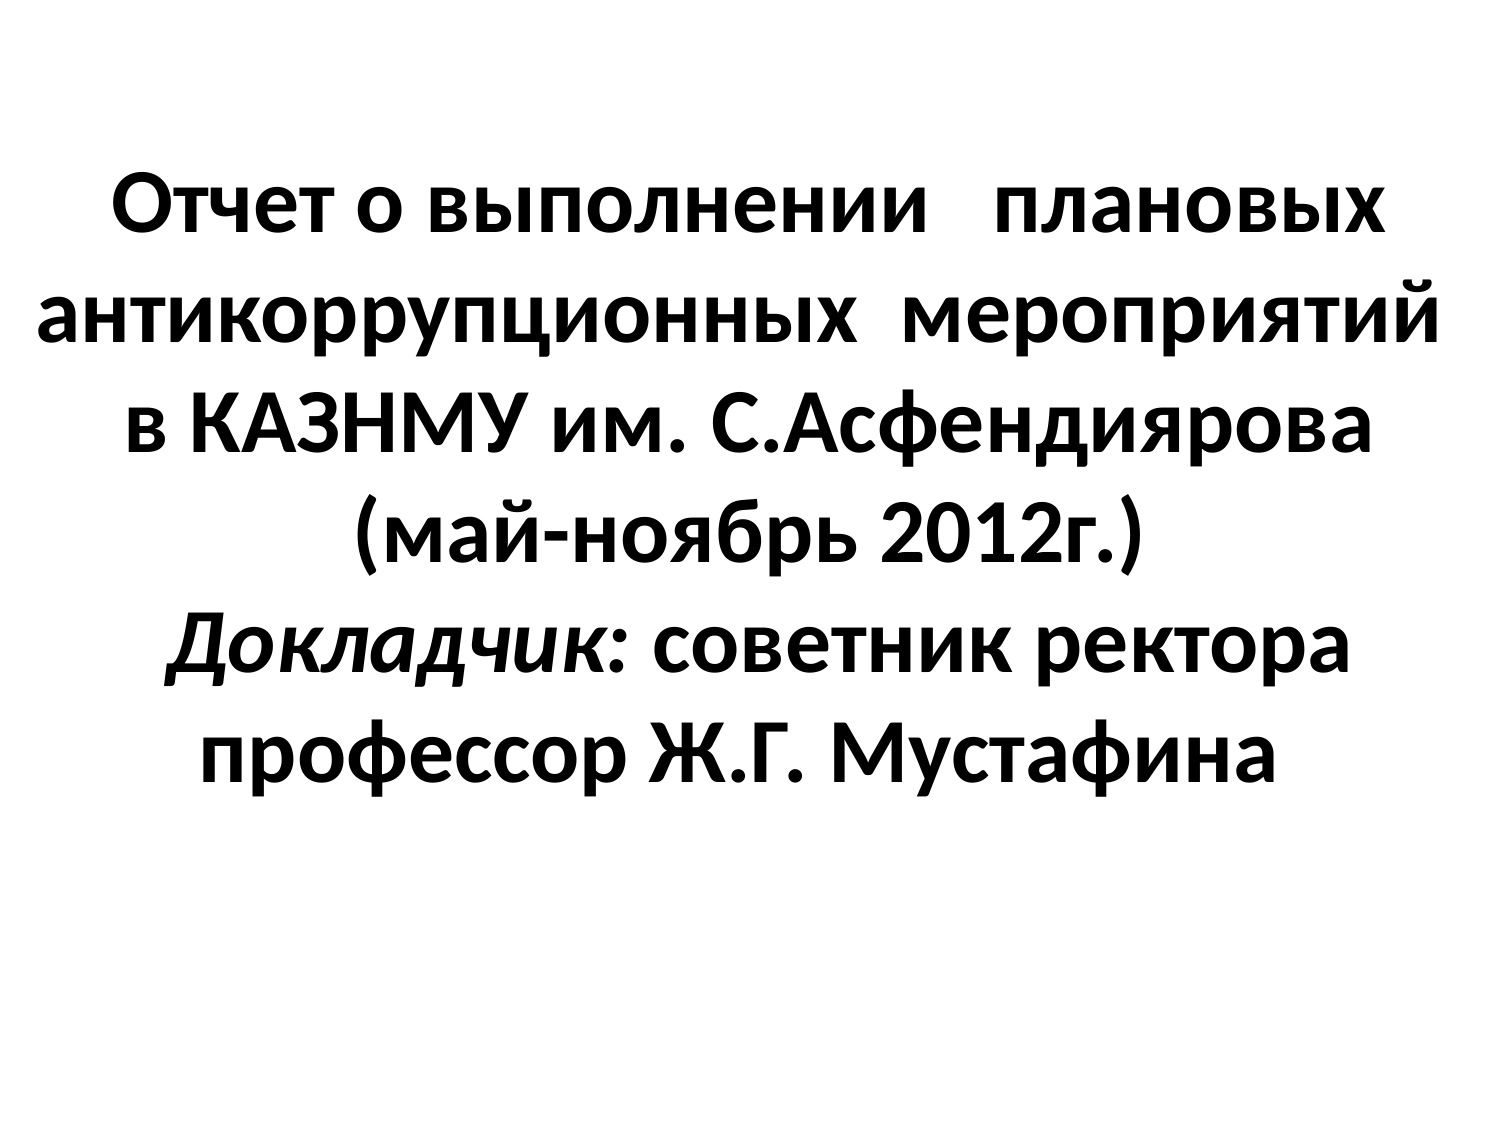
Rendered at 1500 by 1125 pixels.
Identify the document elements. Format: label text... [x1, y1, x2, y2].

text_box Отчет о выполнении плановых антикоррупционных мероприятий в КАЗНМУ им. С.Асфендиярова (май-ноябрь 2012г.) Докладчик: советник ректора профессор Ж.Г. Мустафина [0, 133, 1500, 963]
